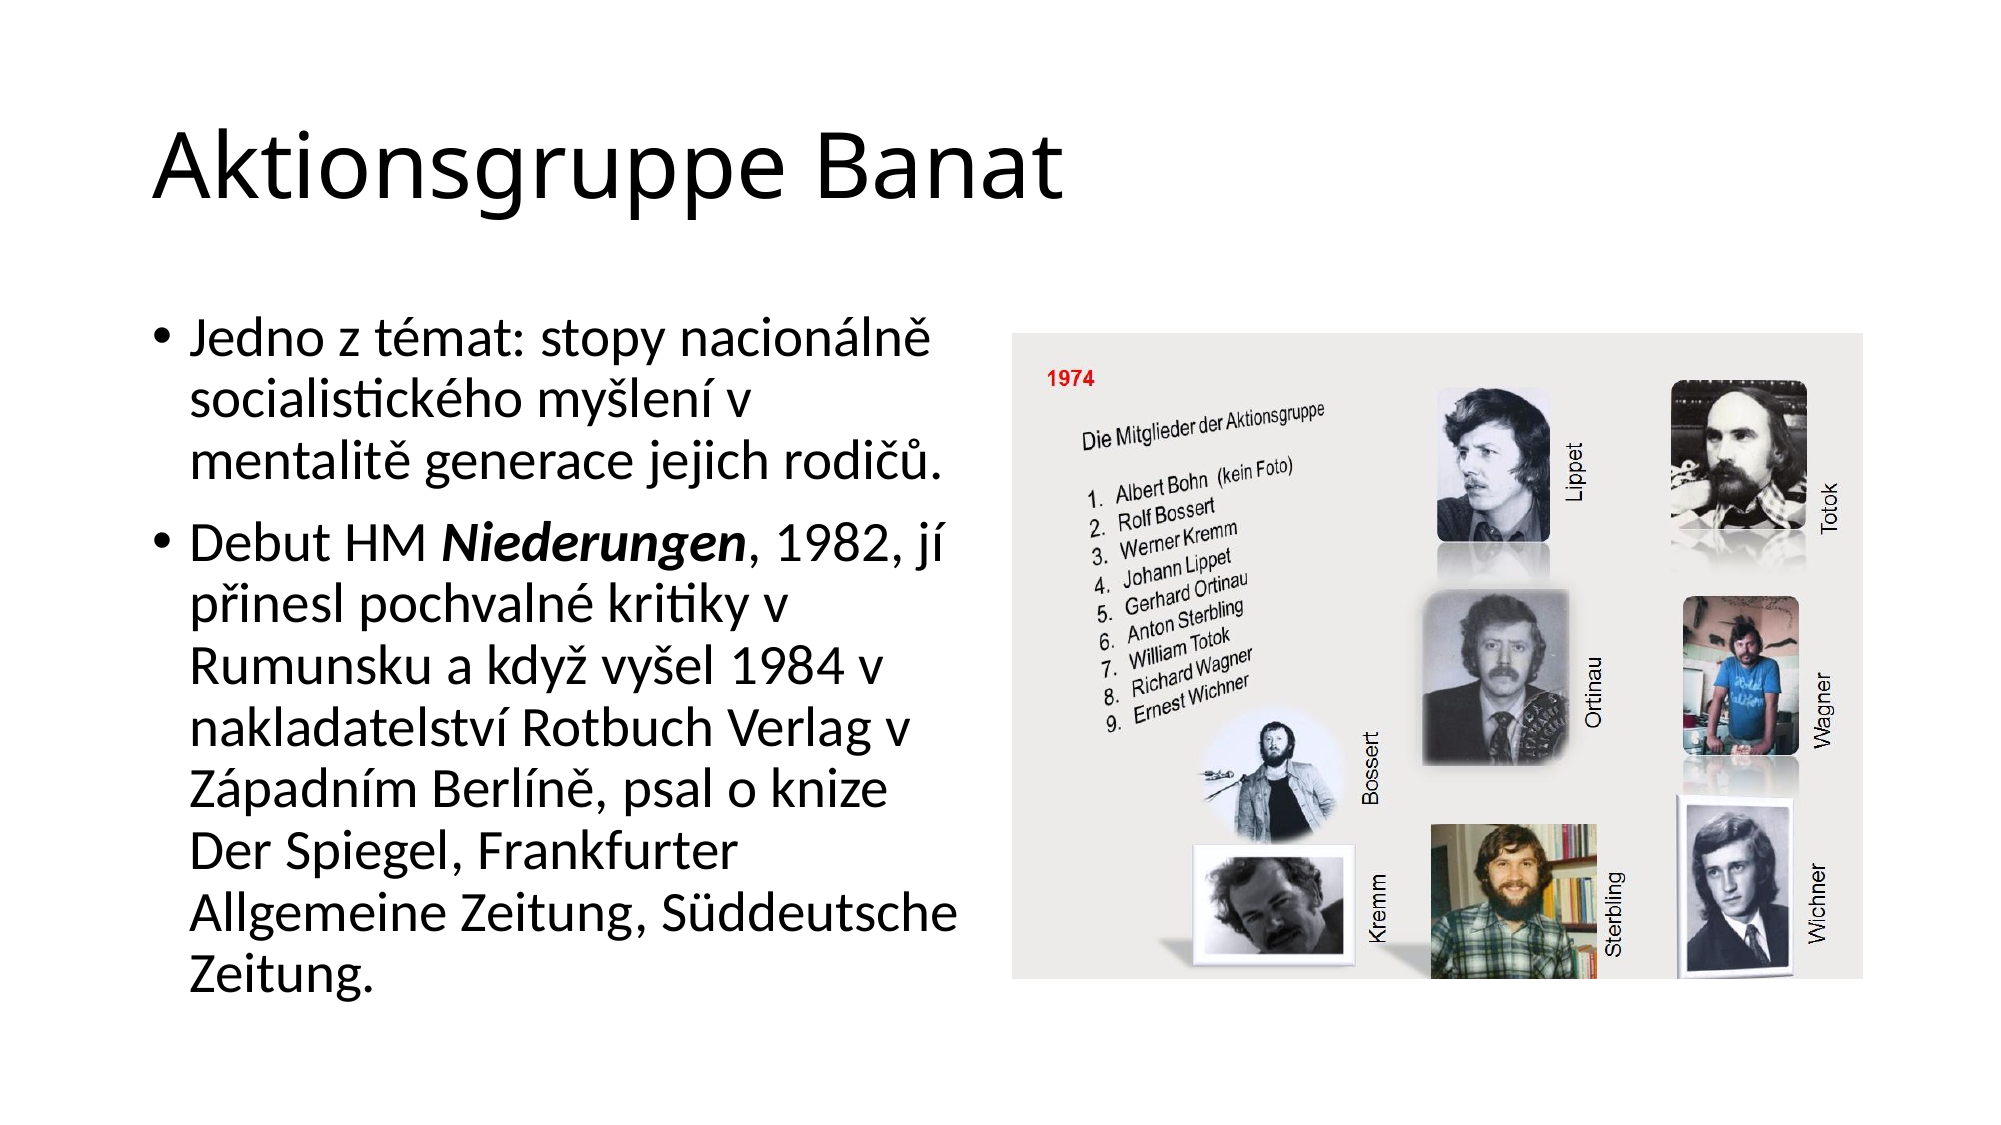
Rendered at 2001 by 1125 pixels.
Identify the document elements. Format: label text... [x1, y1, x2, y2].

title Aktionsgruppe Banat [137, 59, 1863, 278]
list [1012, 333, 1863, 979]
list Jedno z témat: stopy nacionálně socialistického myšlení v mentalitě generace jejich rodičů. Debut HM Niederungen, 1982, jí přinesl pochvalné kritiky v Rumunsku a když vyšel 1984 v nakladatelství Rotbuch Verlag v Západním Berlíně, psal o knize Der Spiegel, Frankfurter Allgemeine Zeitung, Süddeutsche Zeitung. [137, 299, 988, 1014]
